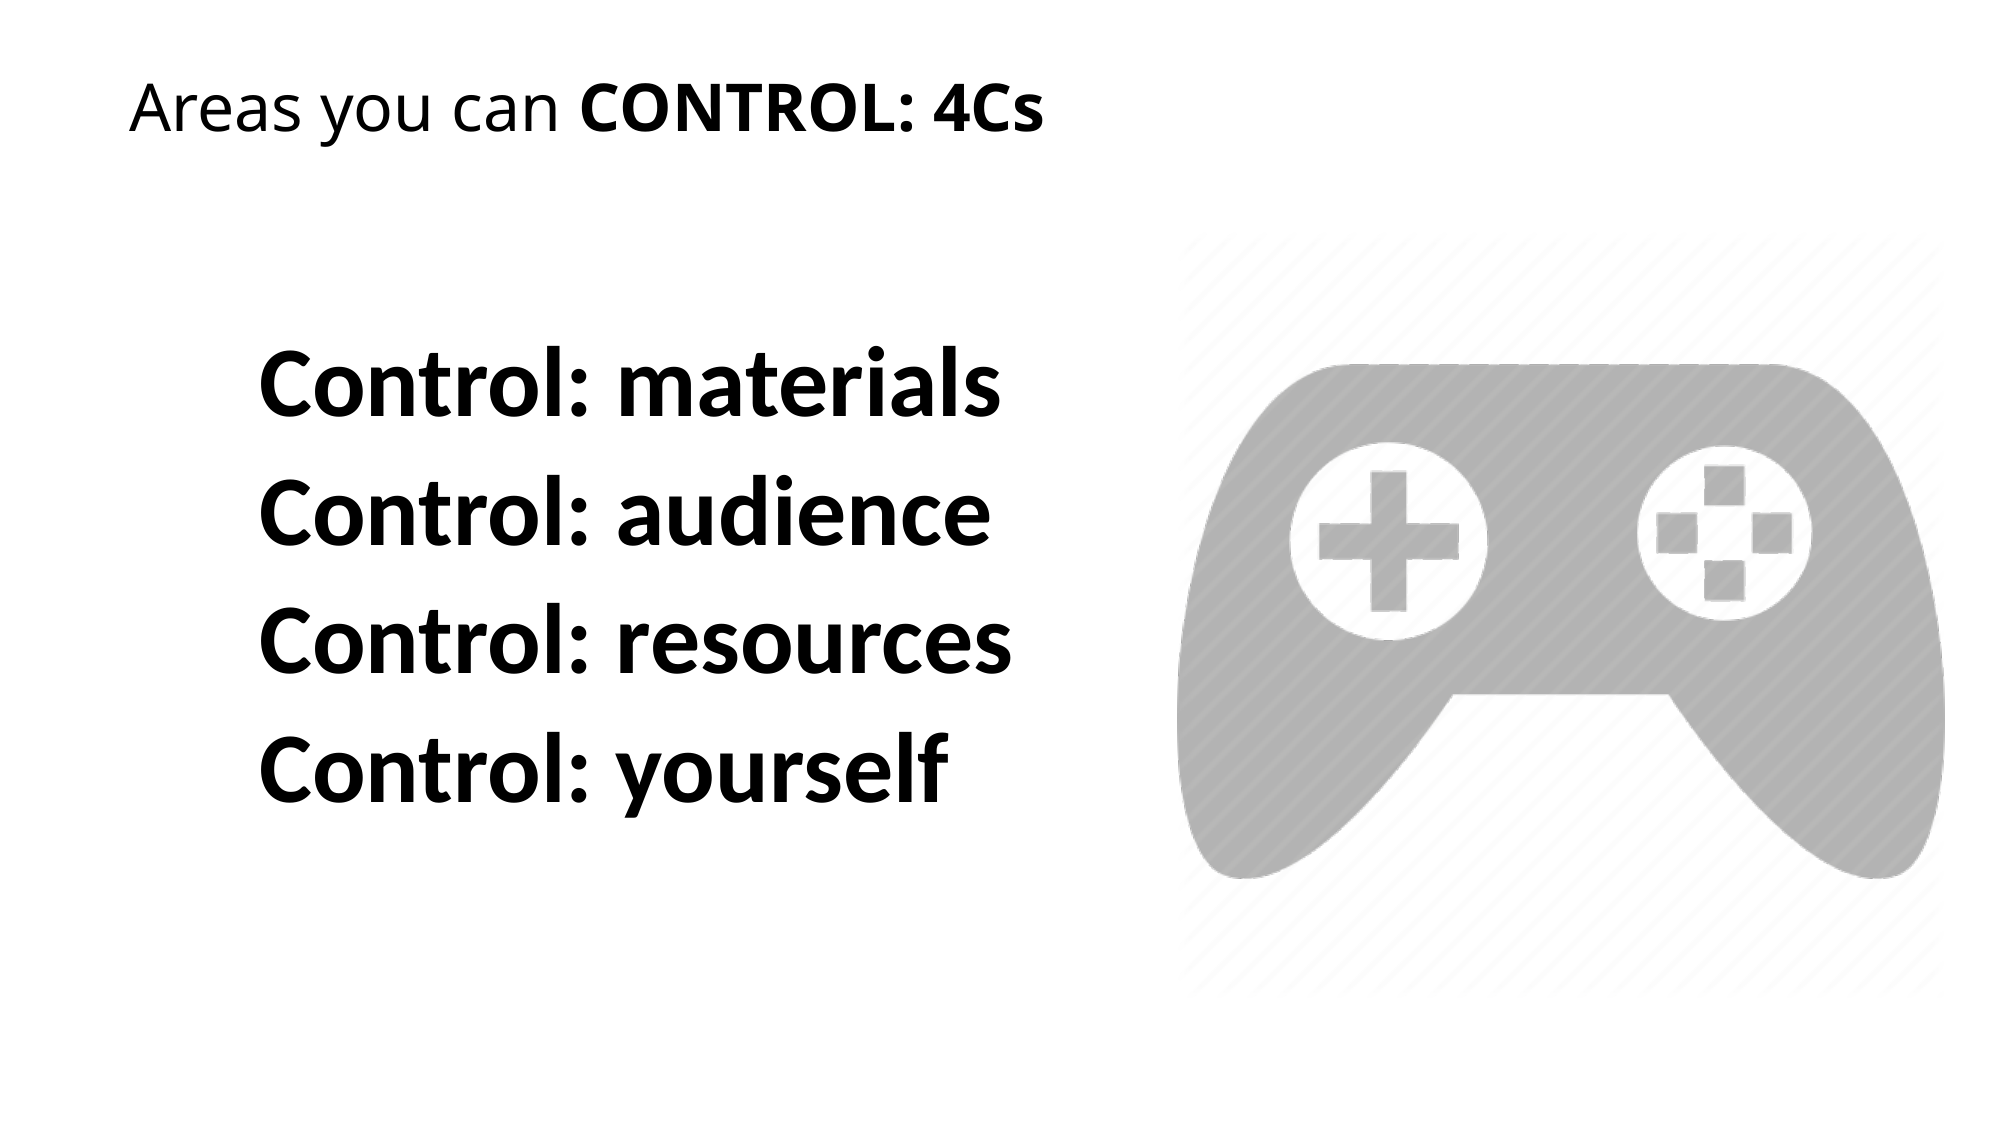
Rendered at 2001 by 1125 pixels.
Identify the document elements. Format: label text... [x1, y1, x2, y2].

list Control: materials Control: audience Control: resources Control: yourself [244, 231, 1177, 963]
title Areas you can CONTROL: 4Cs [114, 66, 1380, 155]
picture [1177, 231, 1945, 999]
